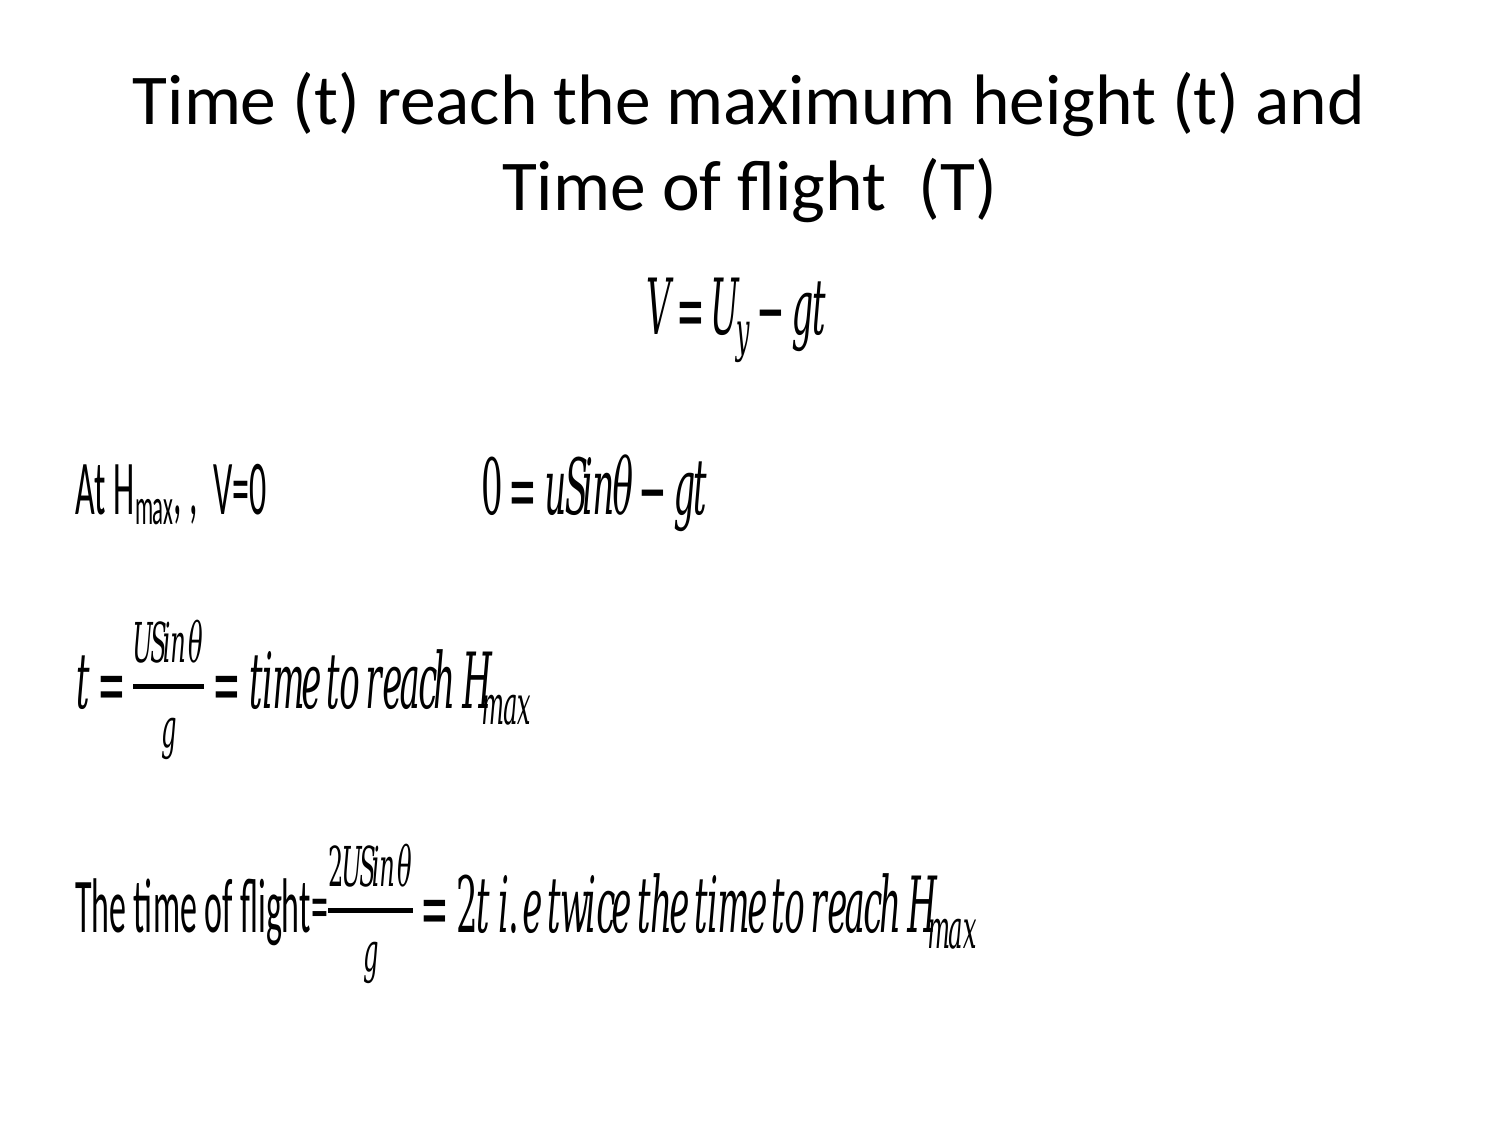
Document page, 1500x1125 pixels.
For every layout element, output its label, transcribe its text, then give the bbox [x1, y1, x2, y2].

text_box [74, 262, 1401, 1063]
title Time (t) reach the maximum height (t) and Time of flight (T) [75, 45, 1425, 233]
